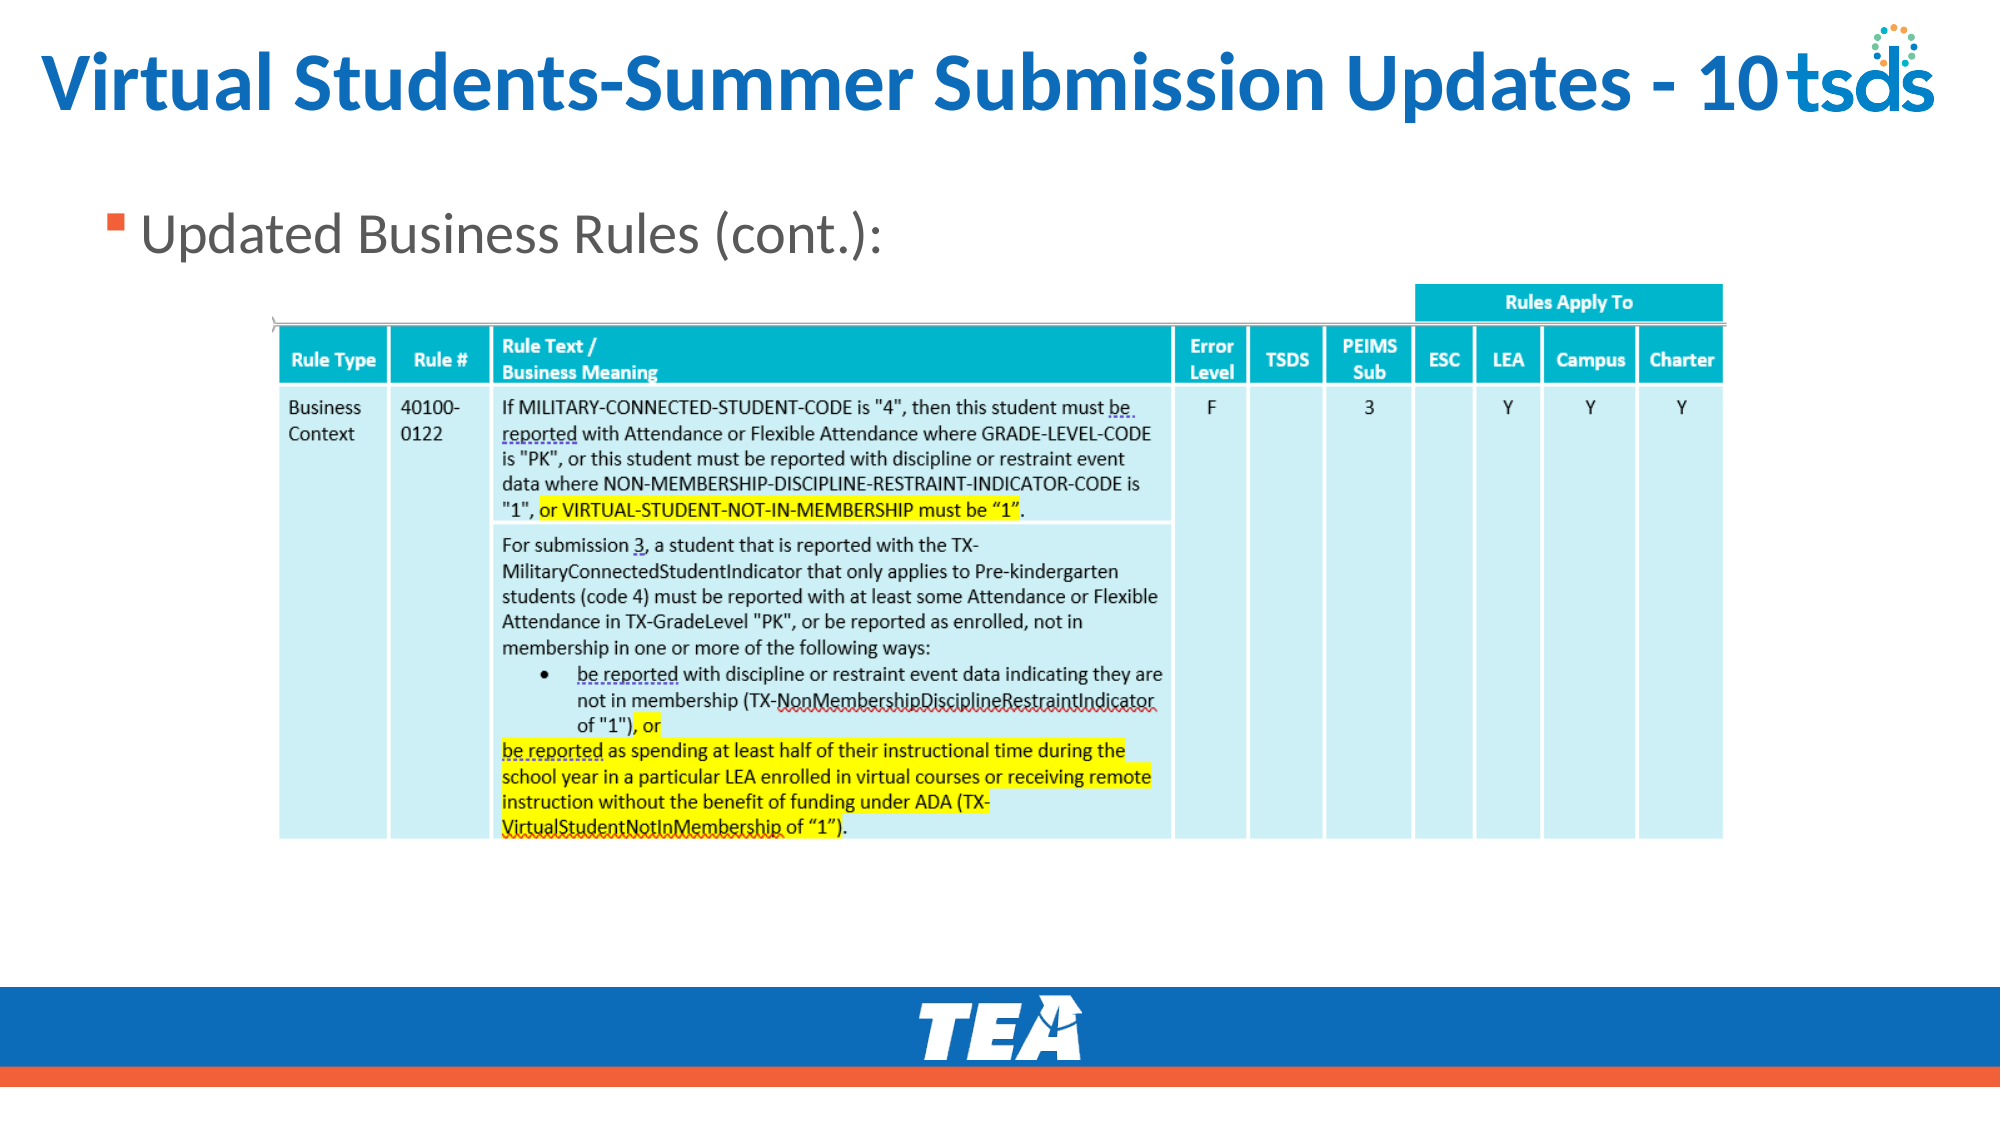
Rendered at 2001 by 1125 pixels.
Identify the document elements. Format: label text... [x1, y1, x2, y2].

picture [1851, 24, 1934, 112]
picture [272, 284, 1728, 841]
text_box Updated Business Rules (cont.): [87, 187, 1692, 902]
picture [918, 994, 1082, 1060]
title Virtual Students-Summer Submission Updates - 10 [26, 21, 1851, 145]
